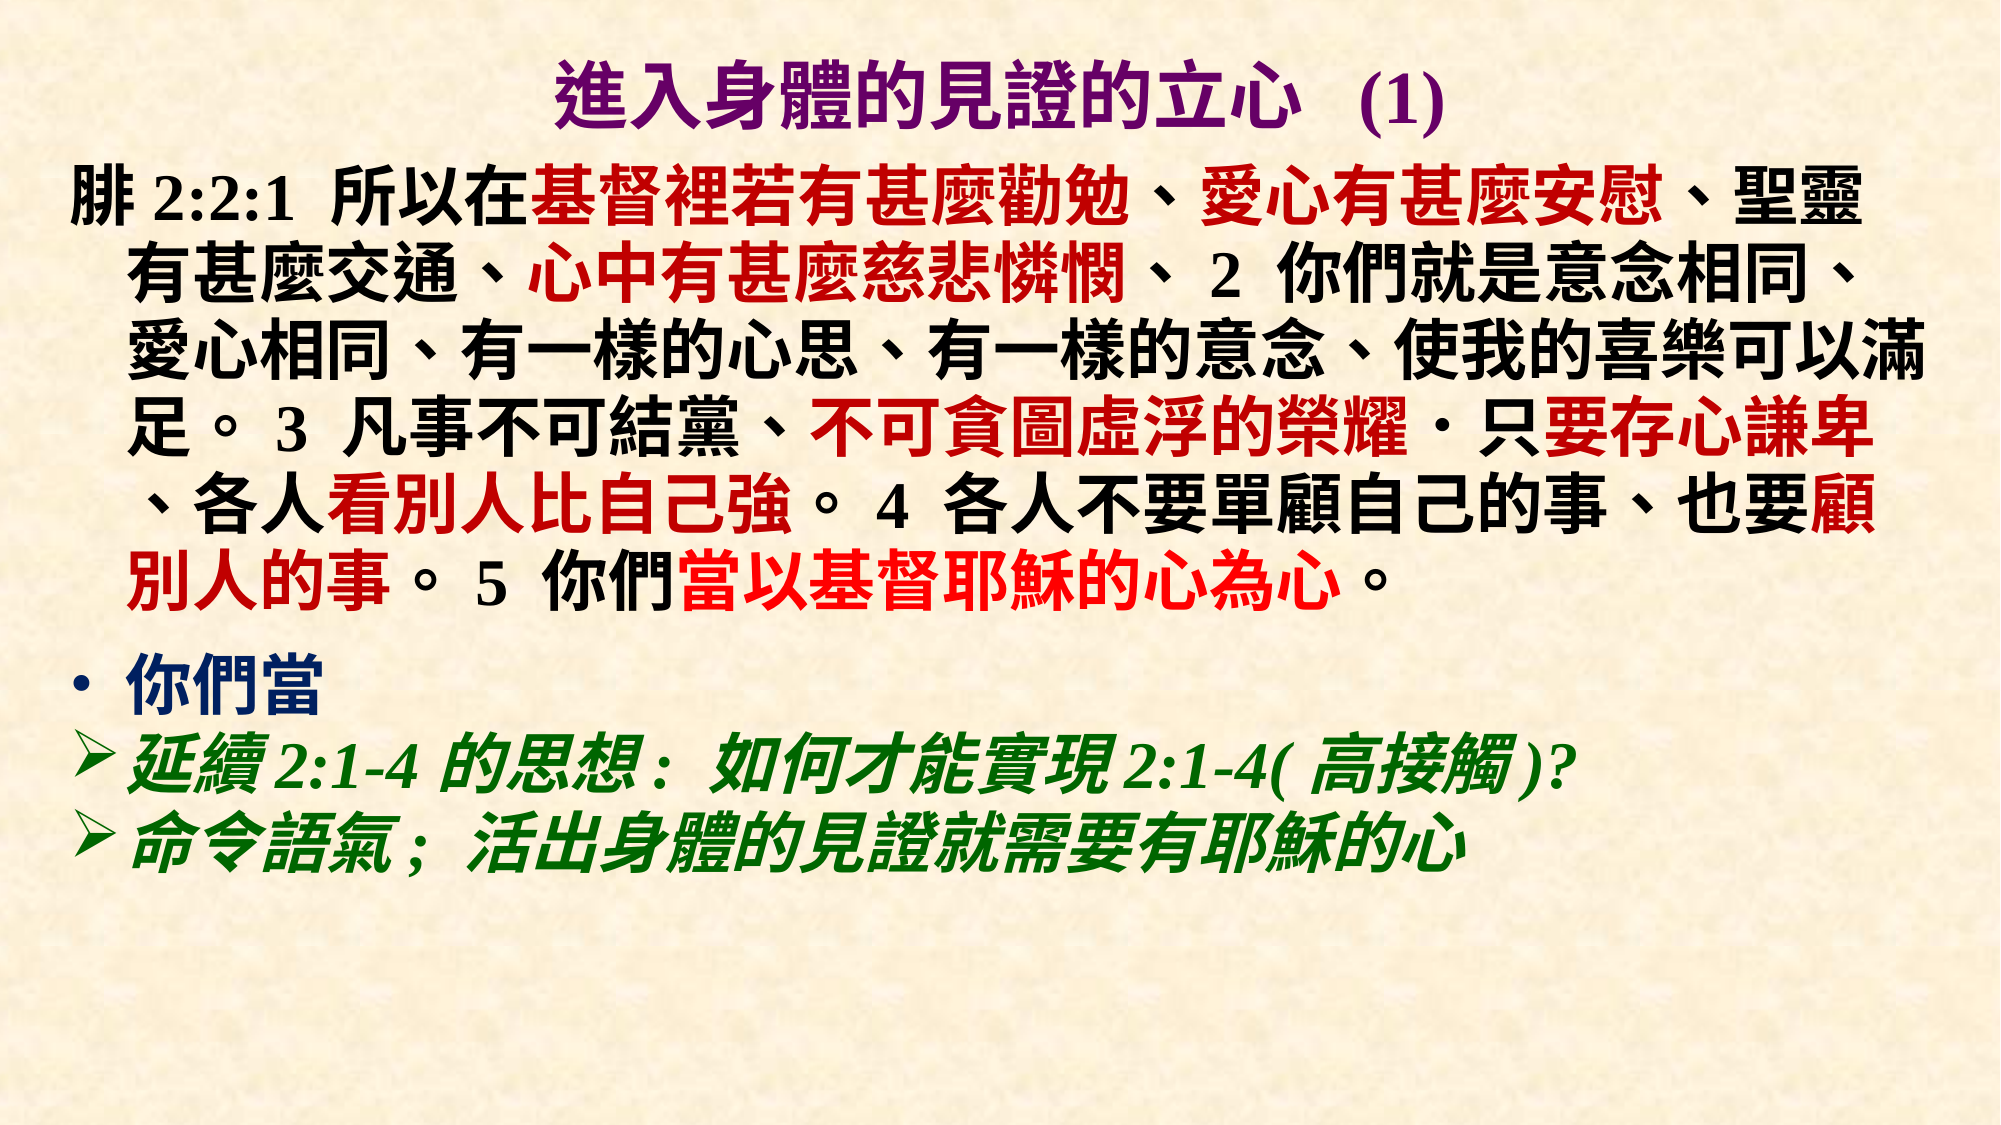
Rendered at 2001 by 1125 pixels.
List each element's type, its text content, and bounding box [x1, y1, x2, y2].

text_box 腓2:2:1 所以在基督裡若有甚麼勸勉、愛心有甚麼安慰、聖靈有甚麼交通、心中有甚麼慈悲憐憫、2 你們就是意念相同、愛心相同、有一樣的心思、有一樣的意念、使我的喜樂可以滿足。3 凡事不可結黨、不可貪圖虛浮的榮耀．只要存心謙卑、各人看別人比自己強。4 各人不要單顧自己的事、也要顧別人的事。5 你們當以基督耶穌的心為心。 你們當 延續2:1-4的思想: 如何才能實現2:1-4(高接觸)? 命令語氣; 活出身體的見證就需要有耶穌的心 [54, 148, 1945, 1059]
title 進入身體的見證的立心 (1) [54, 29, 1945, 148]
picture [0, 0, 2001, 1125]
